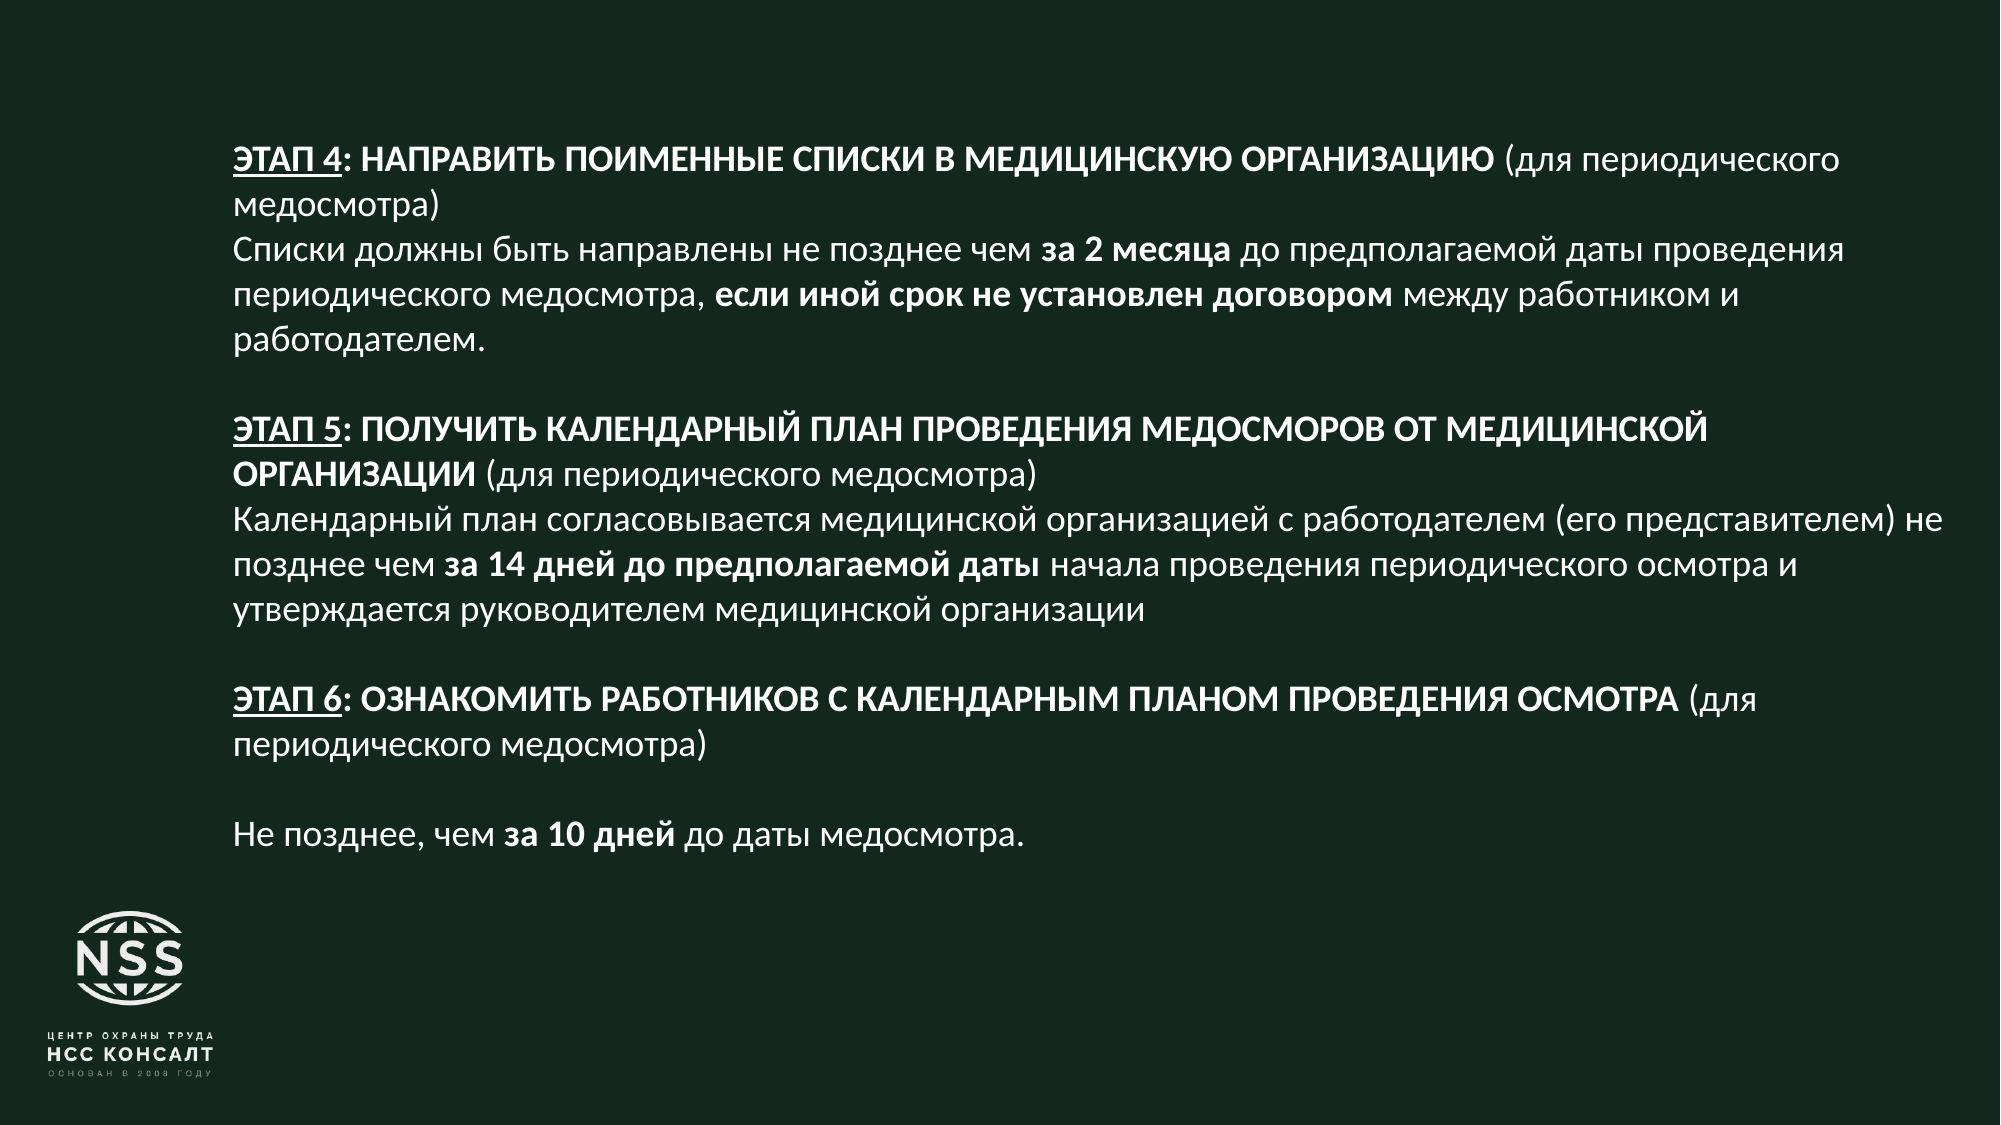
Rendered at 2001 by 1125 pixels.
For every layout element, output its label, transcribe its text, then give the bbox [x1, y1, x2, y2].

picture [0, 863, 260, 1125]
text_box ЭТАП 4: НАПРАВИТЬ ПОИМЕННЫЕ СПИСКИ В МЕДИЦИНСКУЮ ОРГАНИЗАЦИЮ (для периодического медосмотра) Списки должны быть направлены не позднее чем за 2 месяца до предполагаемой даты проведения периодического медосмотра, если иной срок не установлен договором между работником и работодателем. ЭТАП 5: ПОЛУЧИТЬ КАЛЕНДАРНЫЙ ПЛАН ПРОВЕДЕНИЯ МЕДОСМОРОВ ОТ МЕДИЦИНСКОЙ ОРГАНИЗАЦИИ (для периодического медосмотра) Календарный план согласовывается медицинской организацией с работодателем (его представителем) не позднее чем за 14 дней до предполагаемой даты начала проведения периодического осмотра и утверждается руководителем медицинской организации ЭТАП 6: ОЗНАКОМИТЬ РАБОТНИКОВ С КАЛЕНДАРНЫМ ПЛАНОМ ПРОВЕДЕНИЯ ОСМОТРА (для периодического медосмотра) Не позднее, чем за 10 дней до даты медосмотра. [218, 126, 1967, 907]
